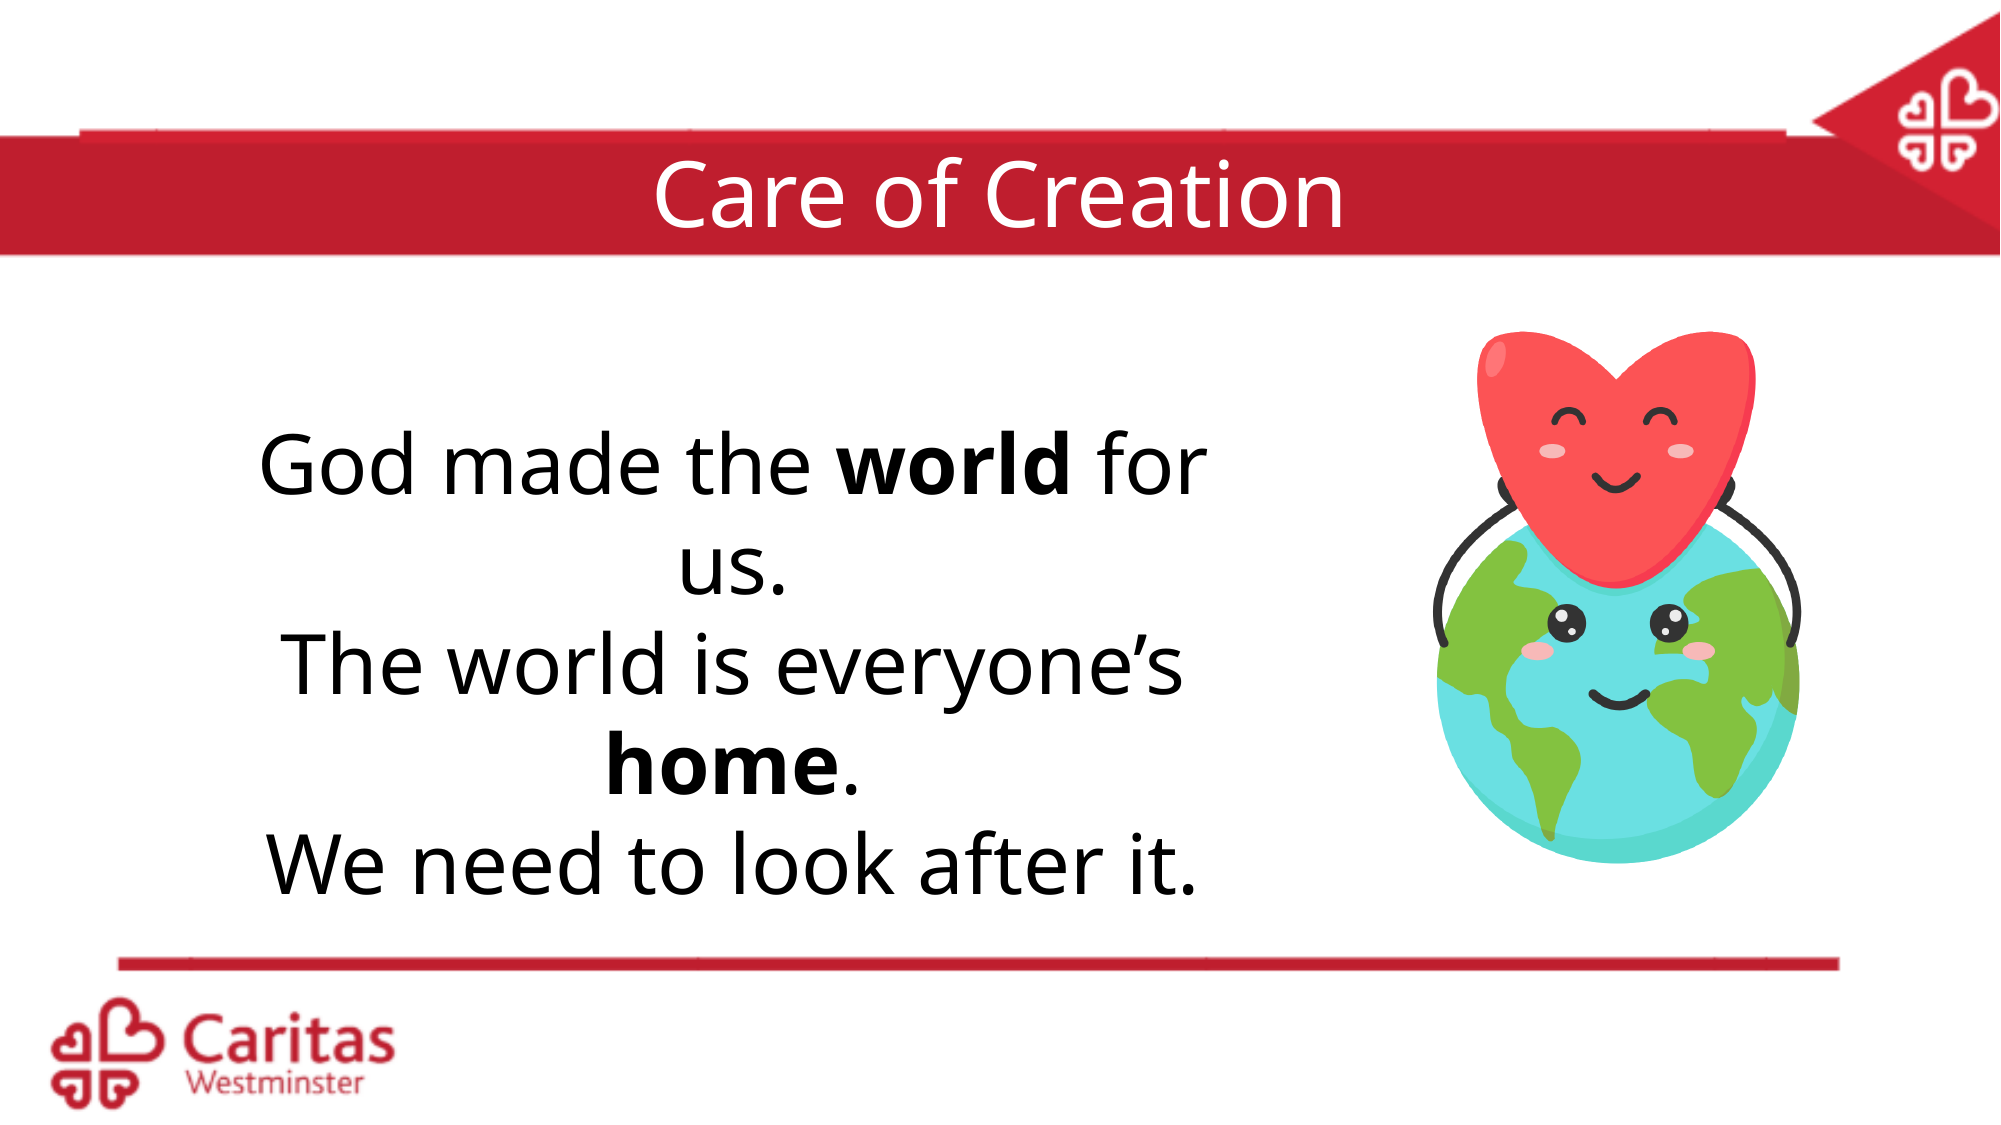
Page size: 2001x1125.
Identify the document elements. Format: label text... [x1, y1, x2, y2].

picture [29, 934, 1924, 1121]
picture [0, 0, 2000, 883]
text_box God made the world for us. The world is everyone’s home. We need to look after it. [177, 403, 1290, 919]
